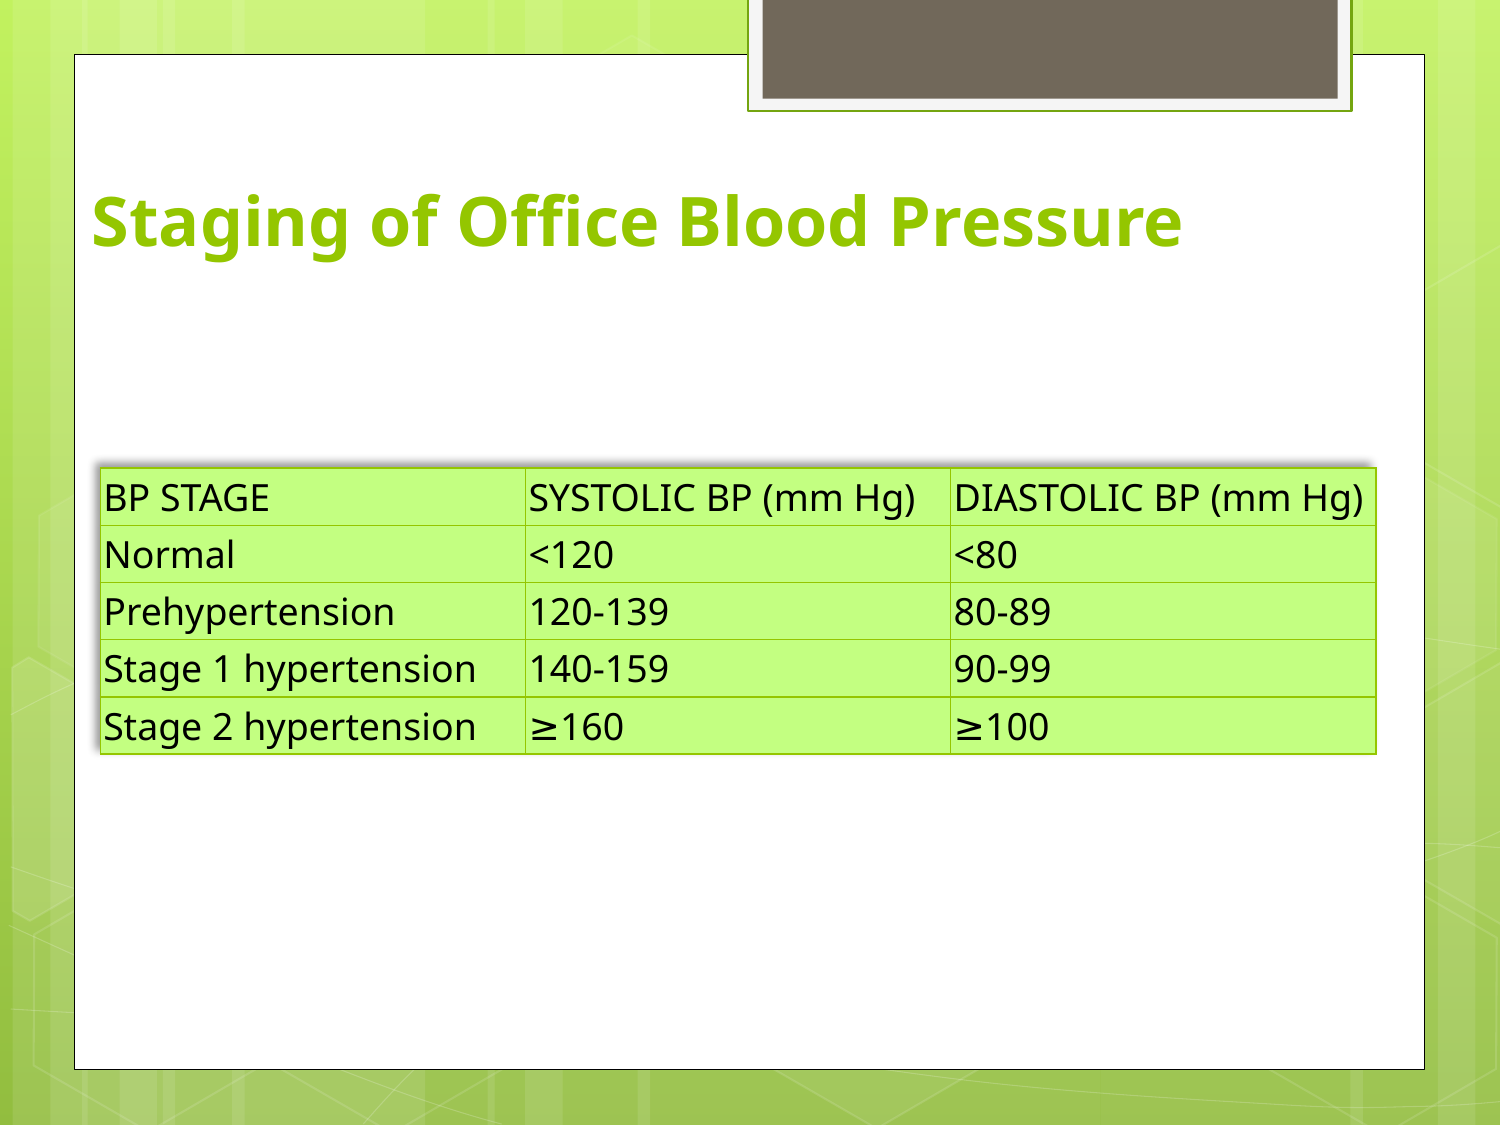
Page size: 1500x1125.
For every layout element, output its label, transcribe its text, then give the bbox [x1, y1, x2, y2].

table_cell ≥100 [951, 698, 1375, 753]
table_cell Normal [101, 526, 525, 582]
table_cell <120 [526, 526, 950, 582]
table_cell Stage 1 hypertension [101, 640, 525, 696]
table_cell <80 [951, 526, 1375, 582]
table_cell 80-89 [951, 583, 1375, 639]
table_cell ≥160 [526, 698, 950, 753]
table_cell Prehypertension [101, 583, 525, 639]
table_cell 120-139 [526, 583, 950, 639]
table_cell Stage 2 hypertension [101, 698, 525, 753]
title Staging of Office Blood Pressure [76, 168, 1424, 268]
table_cell 90-99 [951, 640, 1375, 696]
table_cell 140-159 [526, 640, 950, 696]
table_header DIASTOLIC BP (mm Hg) [951, 469, 1375, 525]
table_header SYSTOLIC BP (mm Hg) [526, 469, 950, 525]
table_header BP STAGE [101, 469, 525, 525]
